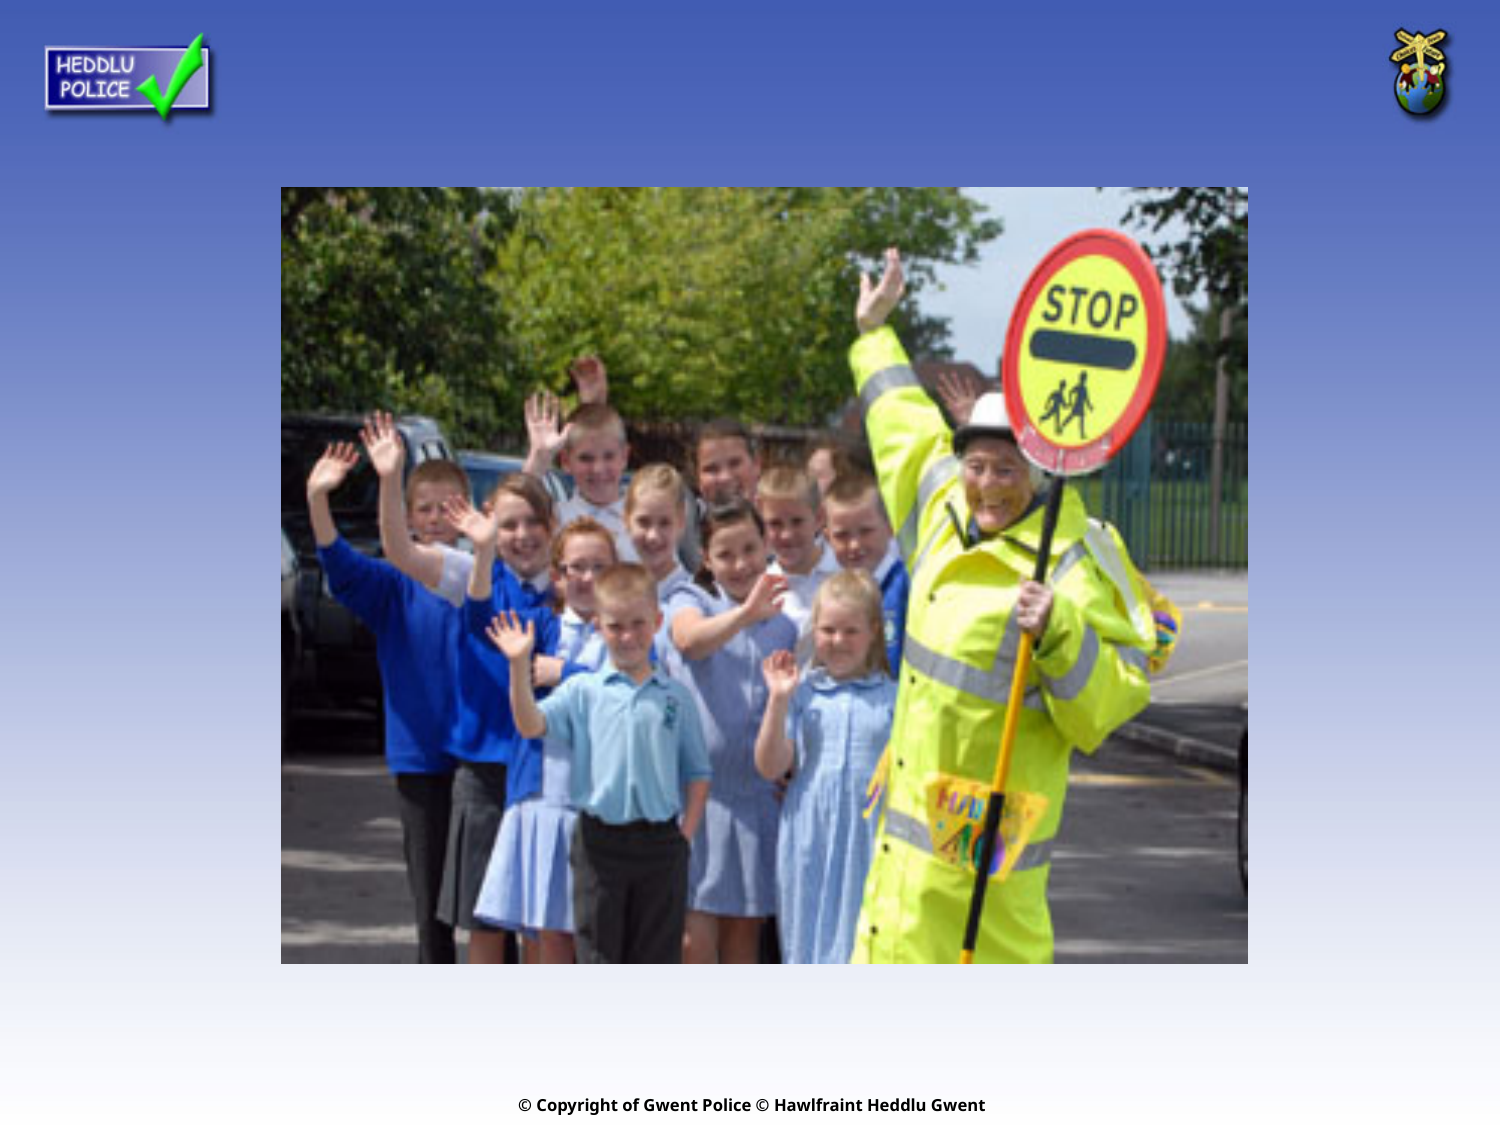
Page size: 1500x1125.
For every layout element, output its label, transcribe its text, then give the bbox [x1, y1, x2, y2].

text_box © Copyright of Gwent Police © Hawlfraint Heddlu Gwent [430, 1087, 1074, 1125]
picture [0, 0, 1500, 1125]
